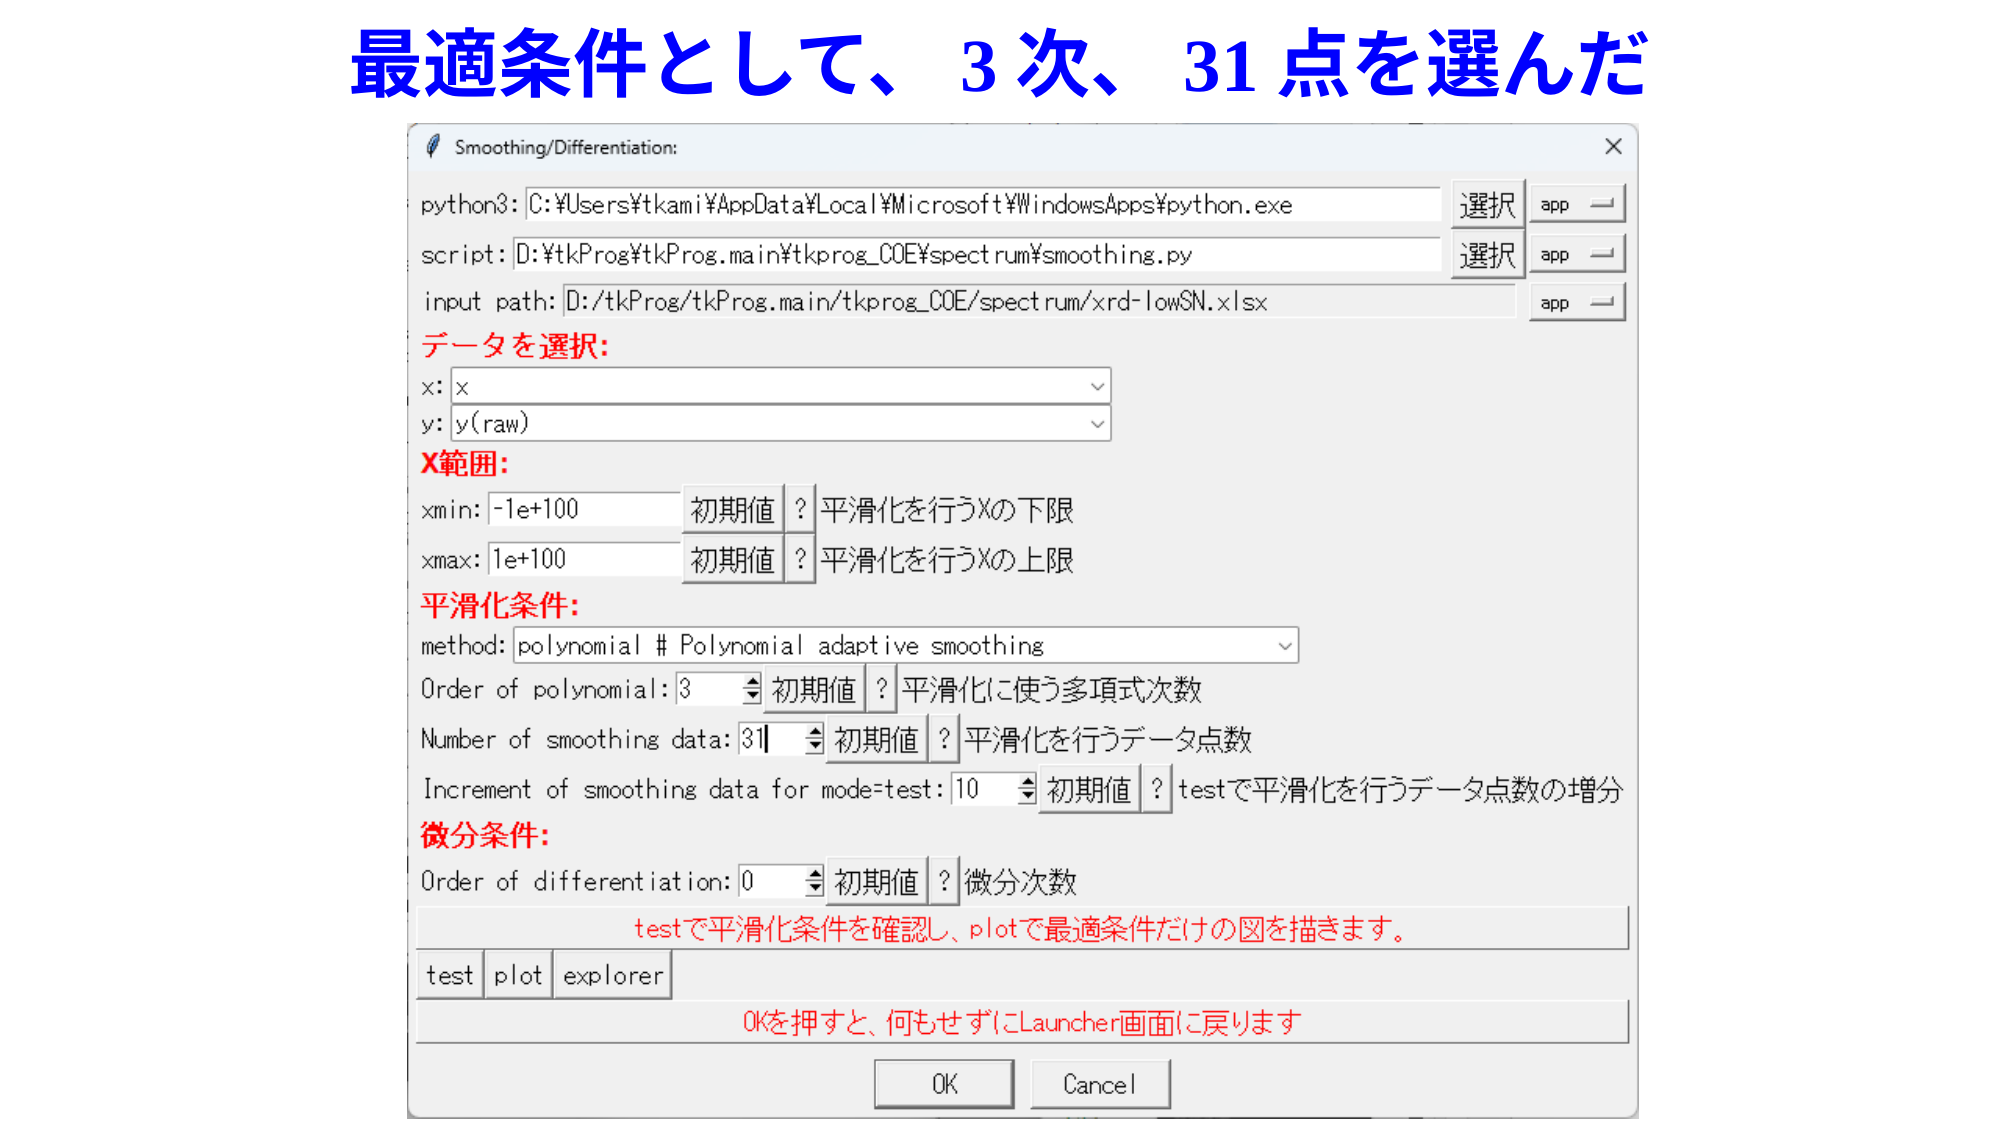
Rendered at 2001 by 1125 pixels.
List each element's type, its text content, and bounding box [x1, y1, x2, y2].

picture [407, 123, 1640, 1119]
title 最適条件として、3次、31点を選んだ [249, 0, 1750, 124]
